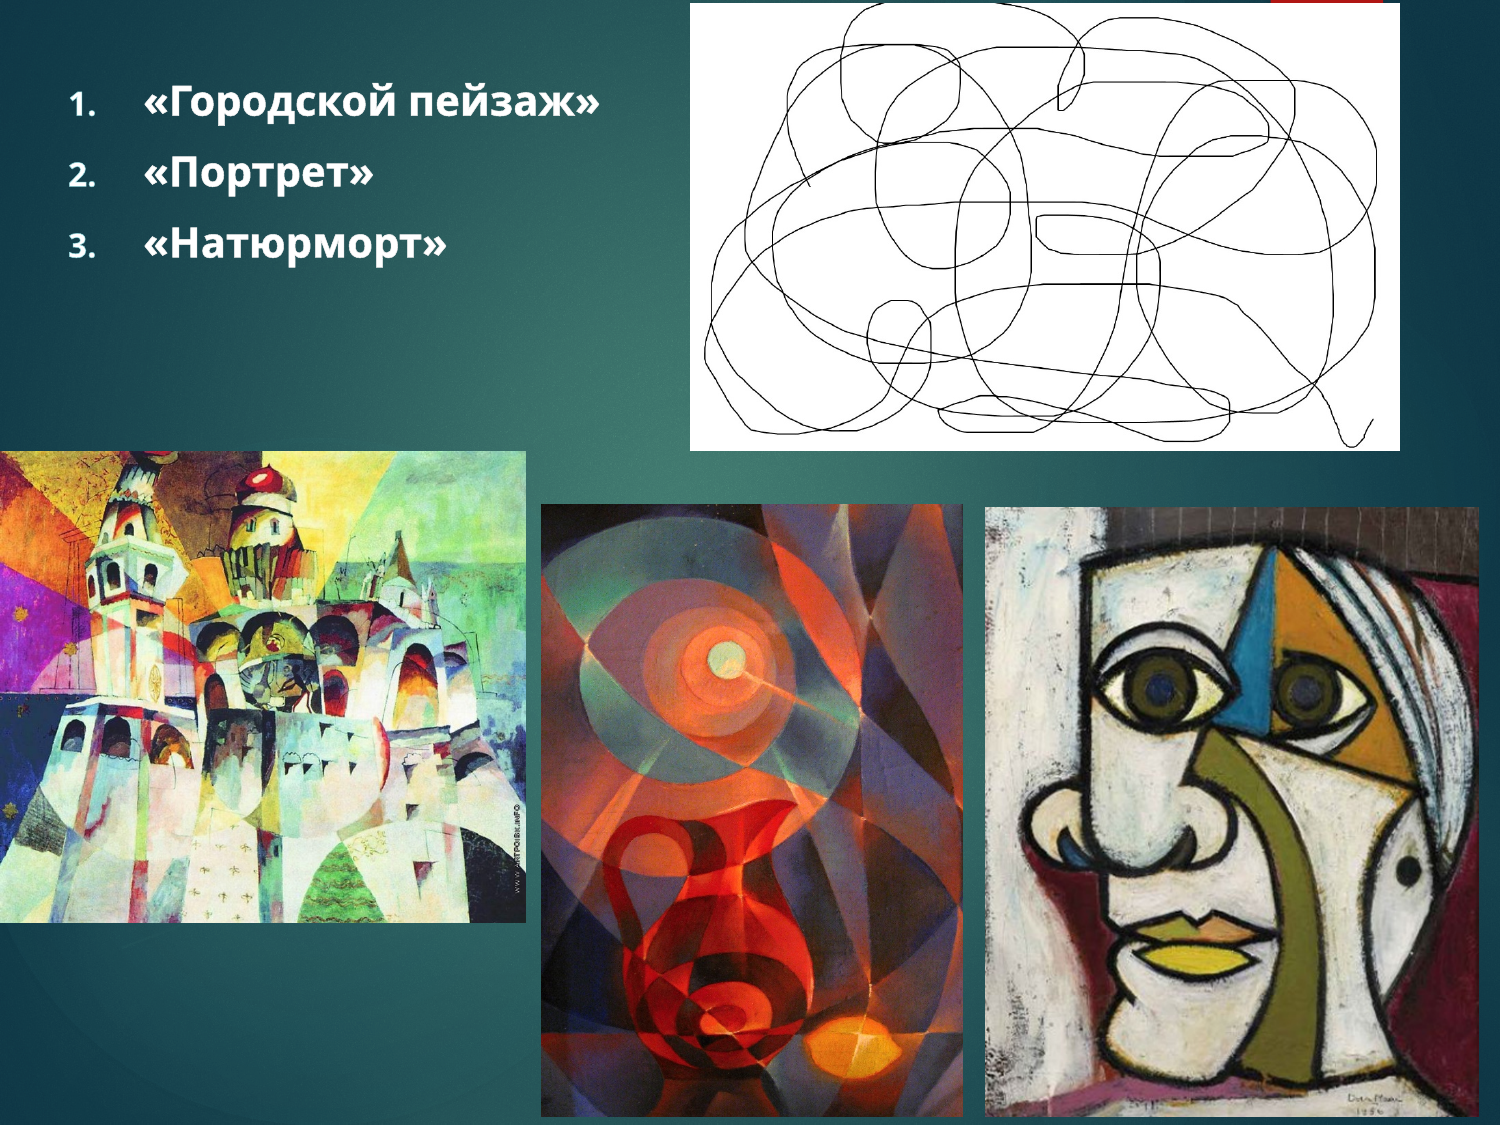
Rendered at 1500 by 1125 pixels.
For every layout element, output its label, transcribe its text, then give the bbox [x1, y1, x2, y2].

picture [540, 504, 963, 1117]
picture [0, 450, 526, 924]
list «Городской пейзаж» «Портрет» «Натюрморт» [53, 66, 684, 409]
picture [690, 3, 1400, 452]
picture [985, 507, 1480, 1117]
